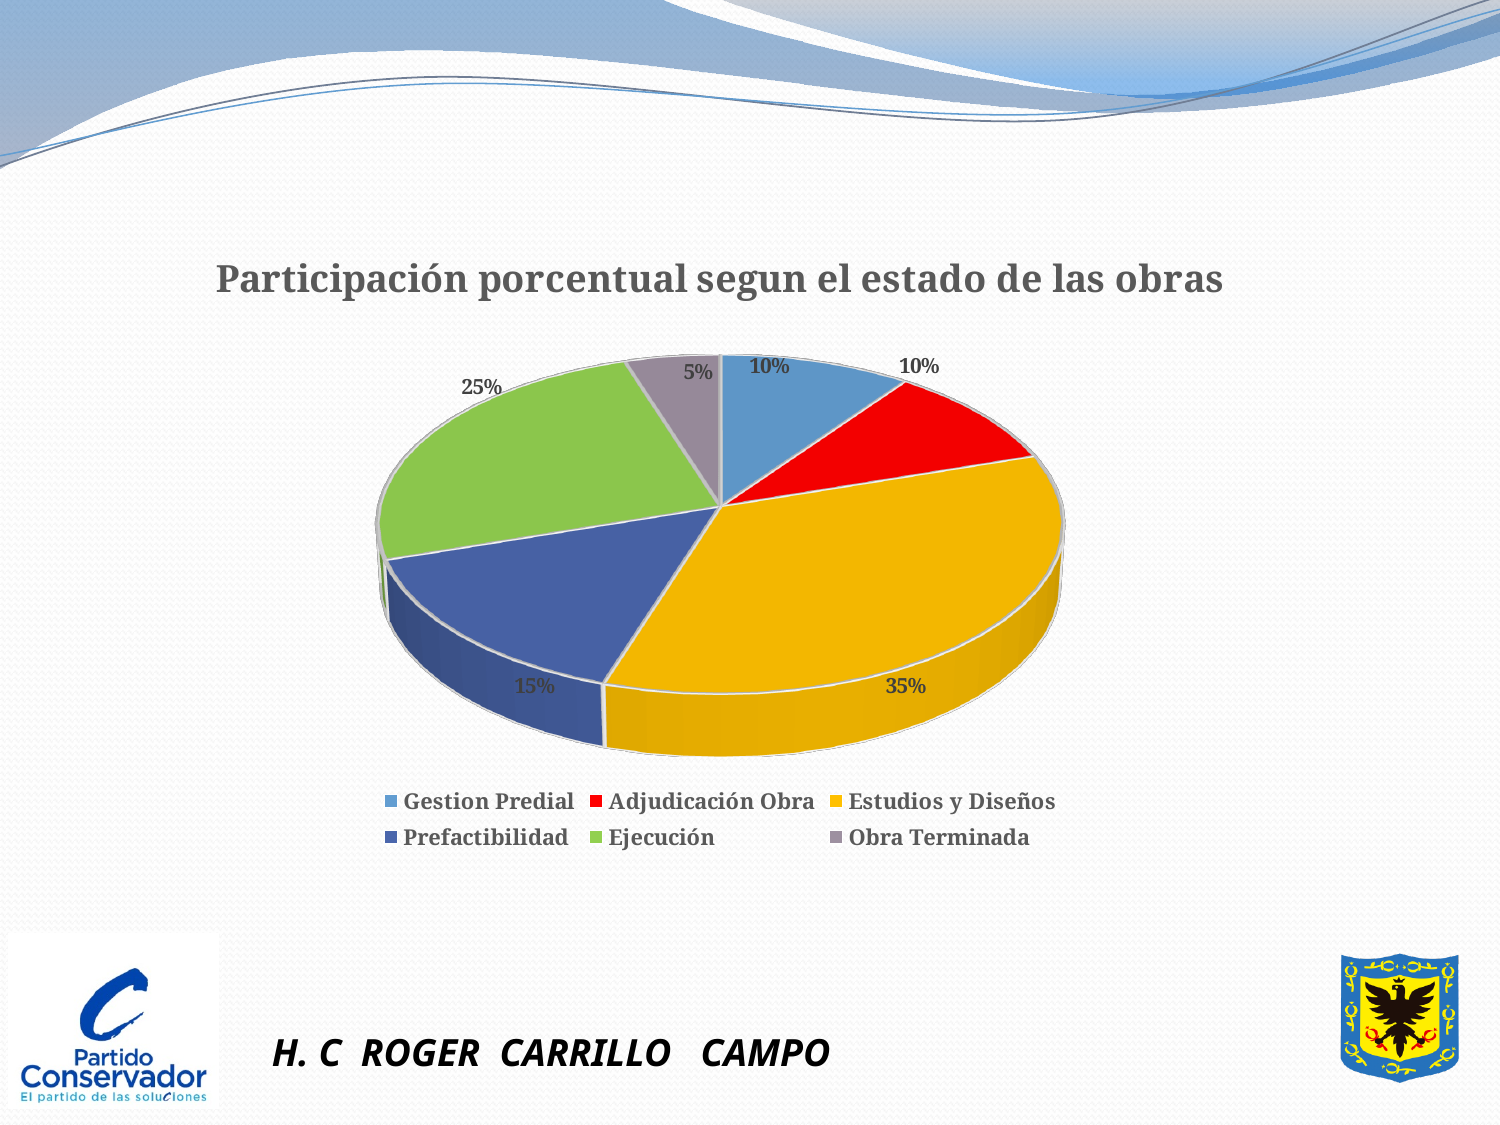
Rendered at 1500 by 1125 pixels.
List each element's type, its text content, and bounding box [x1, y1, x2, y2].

chart [52, 219, 1389, 859]
picture [1325, 952, 1475, 1083]
text_box H. C ROGER CARRILLO CAMPO [230, 1021, 875, 1081]
picture [8, 932, 219, 1110]
